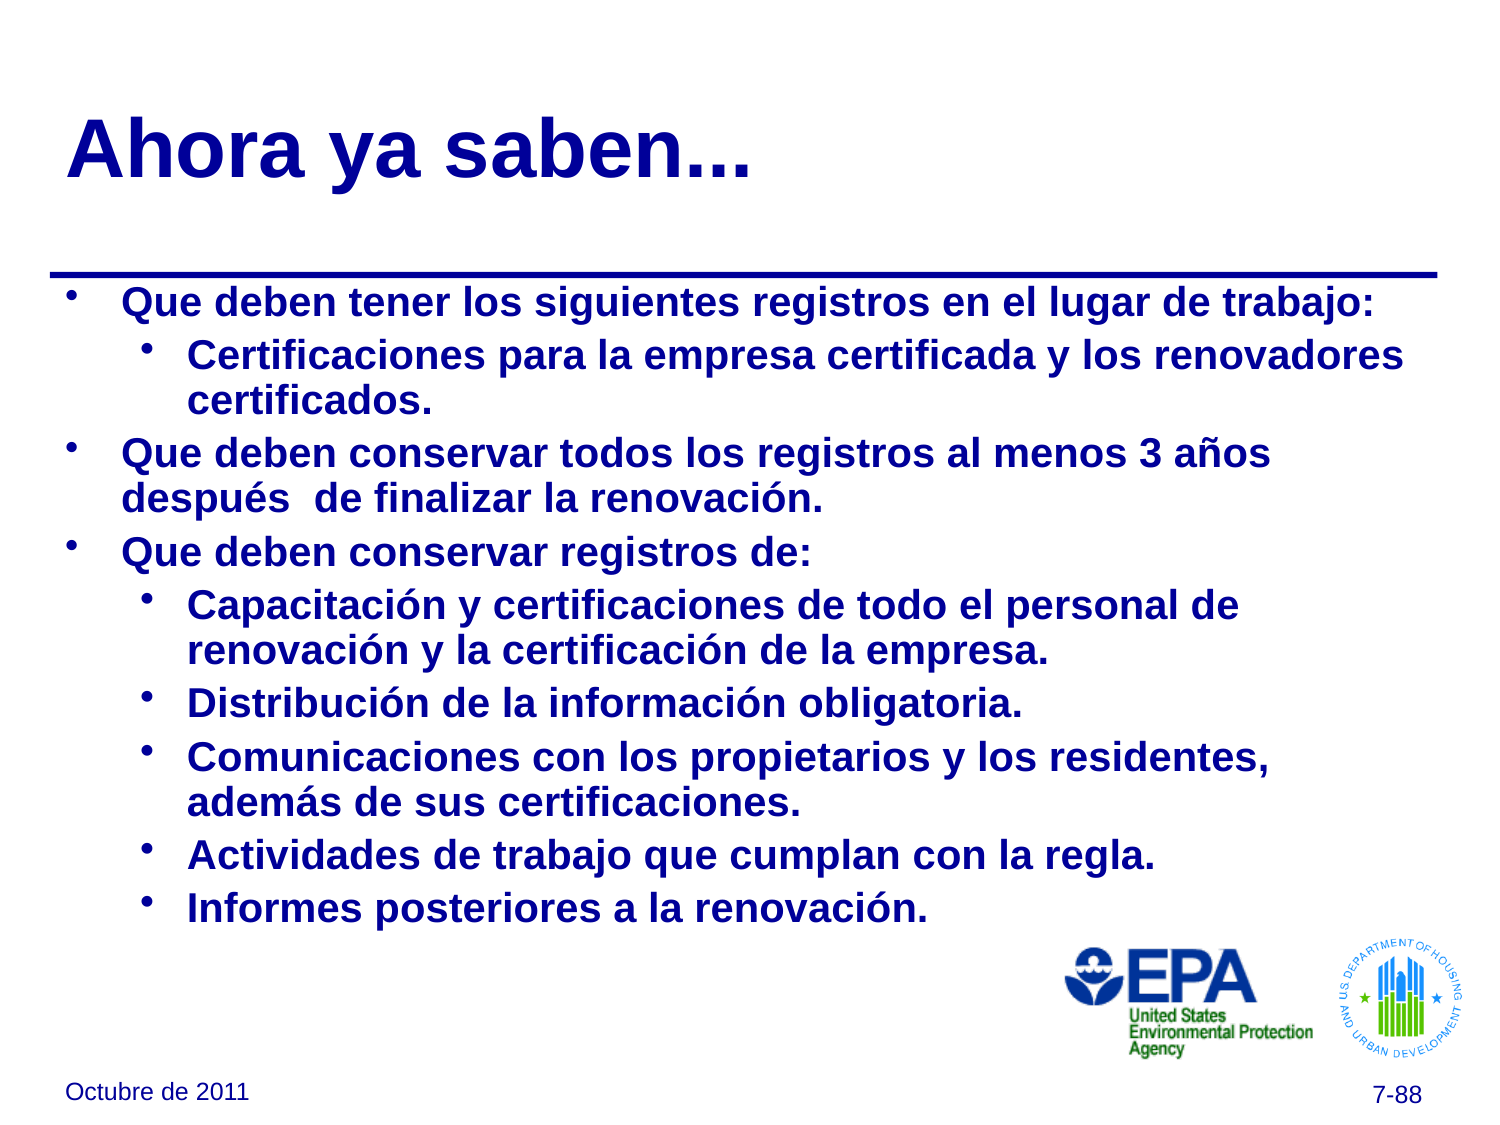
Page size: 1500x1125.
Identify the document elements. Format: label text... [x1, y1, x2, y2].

picture [1337, 937, 1463, 1059]
list Que deben tener los siguientes registros en el lugar de trabajo: Certificaciones para la empresa certificada y los renovadores certificados. Que deben conservar todos los registros al menos 3 años después de finalizar la renovación. Que deben conservar registros de: Capacitación y certificaciones de todo el personal de renovación y la certificación de la empresa. Distribución de la información obligatoria. Comunicaciones con los propietarios y los residentes, además de sus certificaciones. Actividades de trabajo que cumplan con la regla. Informes posteriores a la renovación. [49, 272, 1438, 949]
picture [1062, 949, 1319, 1064]
slide_number Octubre de 2011 [49, 1049, 363, 1125]
slide_number 7-88 [1124, 1049, 1438, 1125]
title Ahora ya saben... [49, 49, 1438, 238]
